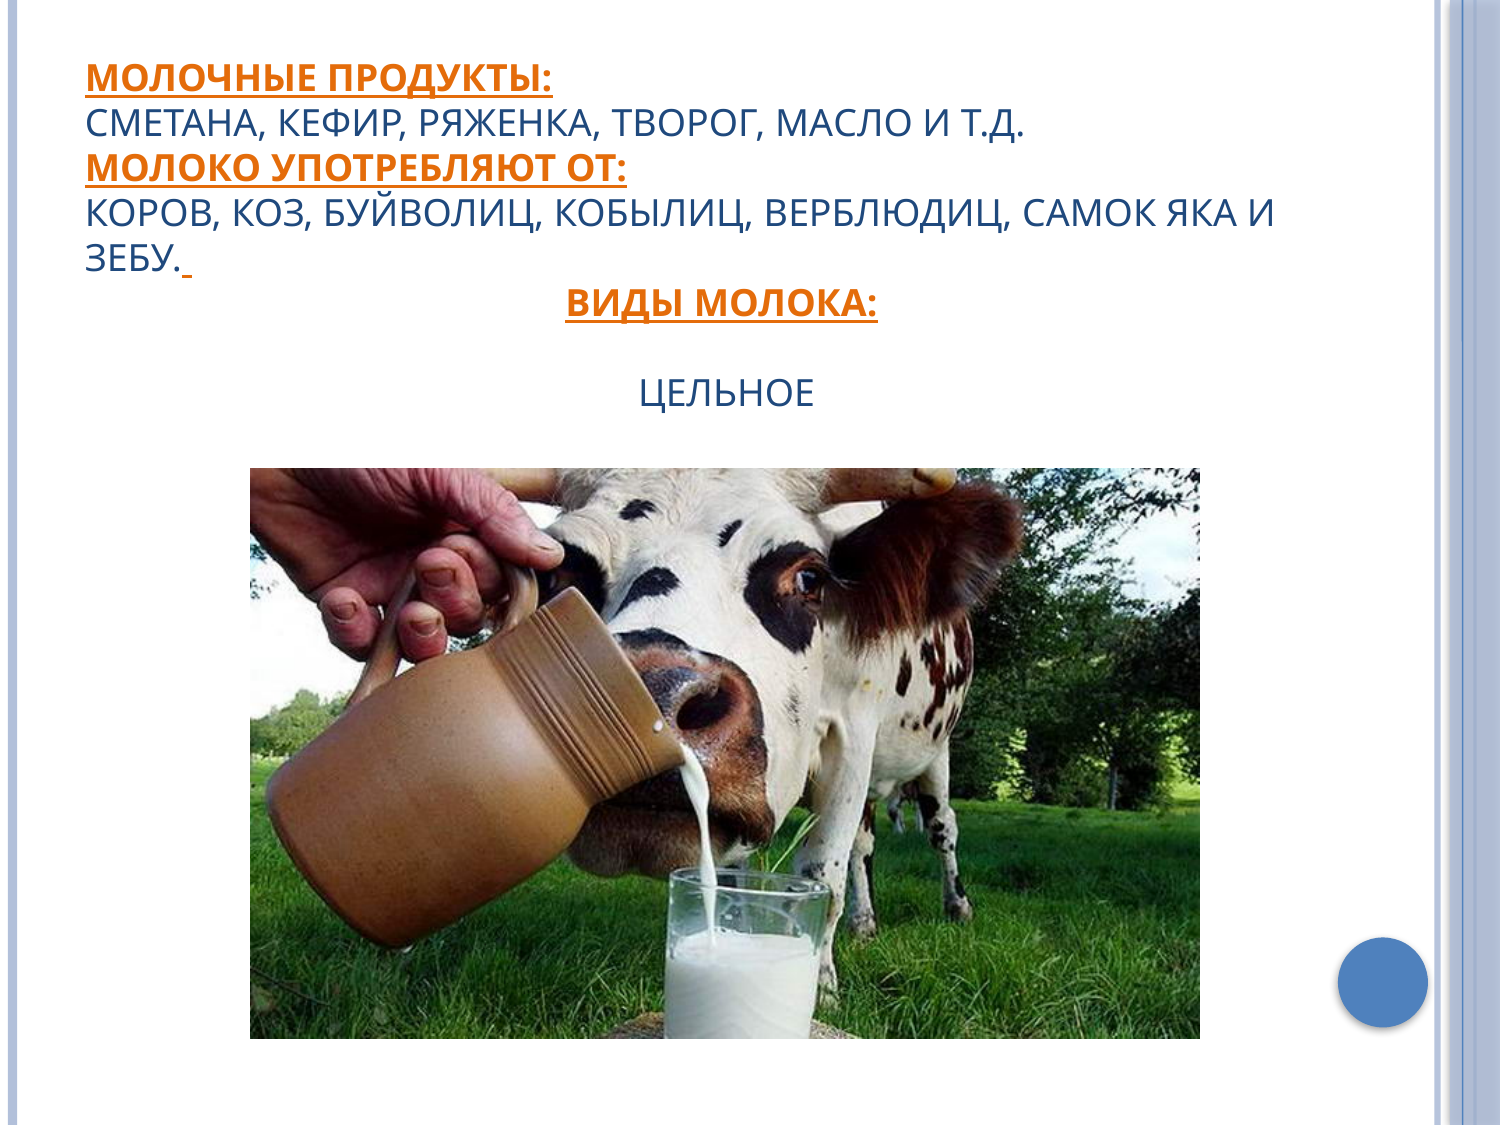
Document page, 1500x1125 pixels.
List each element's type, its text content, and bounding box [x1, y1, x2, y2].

picture [249, 468, 1201, 1040]
text_box МОЛОЧНЫЕ ПРОДУКТЫ: СМЕТАНА, КЕФИР, РЯЖЕНКА, ТВОРОГ, МАСЛО И Т.Д. МОЛОКО УПОТРЕБЛЯЮТ ОТ: КОРОВ, КОЗ, БУЙВОЛИЦ, КОБЫЛИЦ, ВЕРБЛЮДИЦ, САМОК ЯКА И ЗЕБУ. ВИДЫ МОЛОКА: ЦЕЛЬНОЕ [70, 35, 1383, 422]
